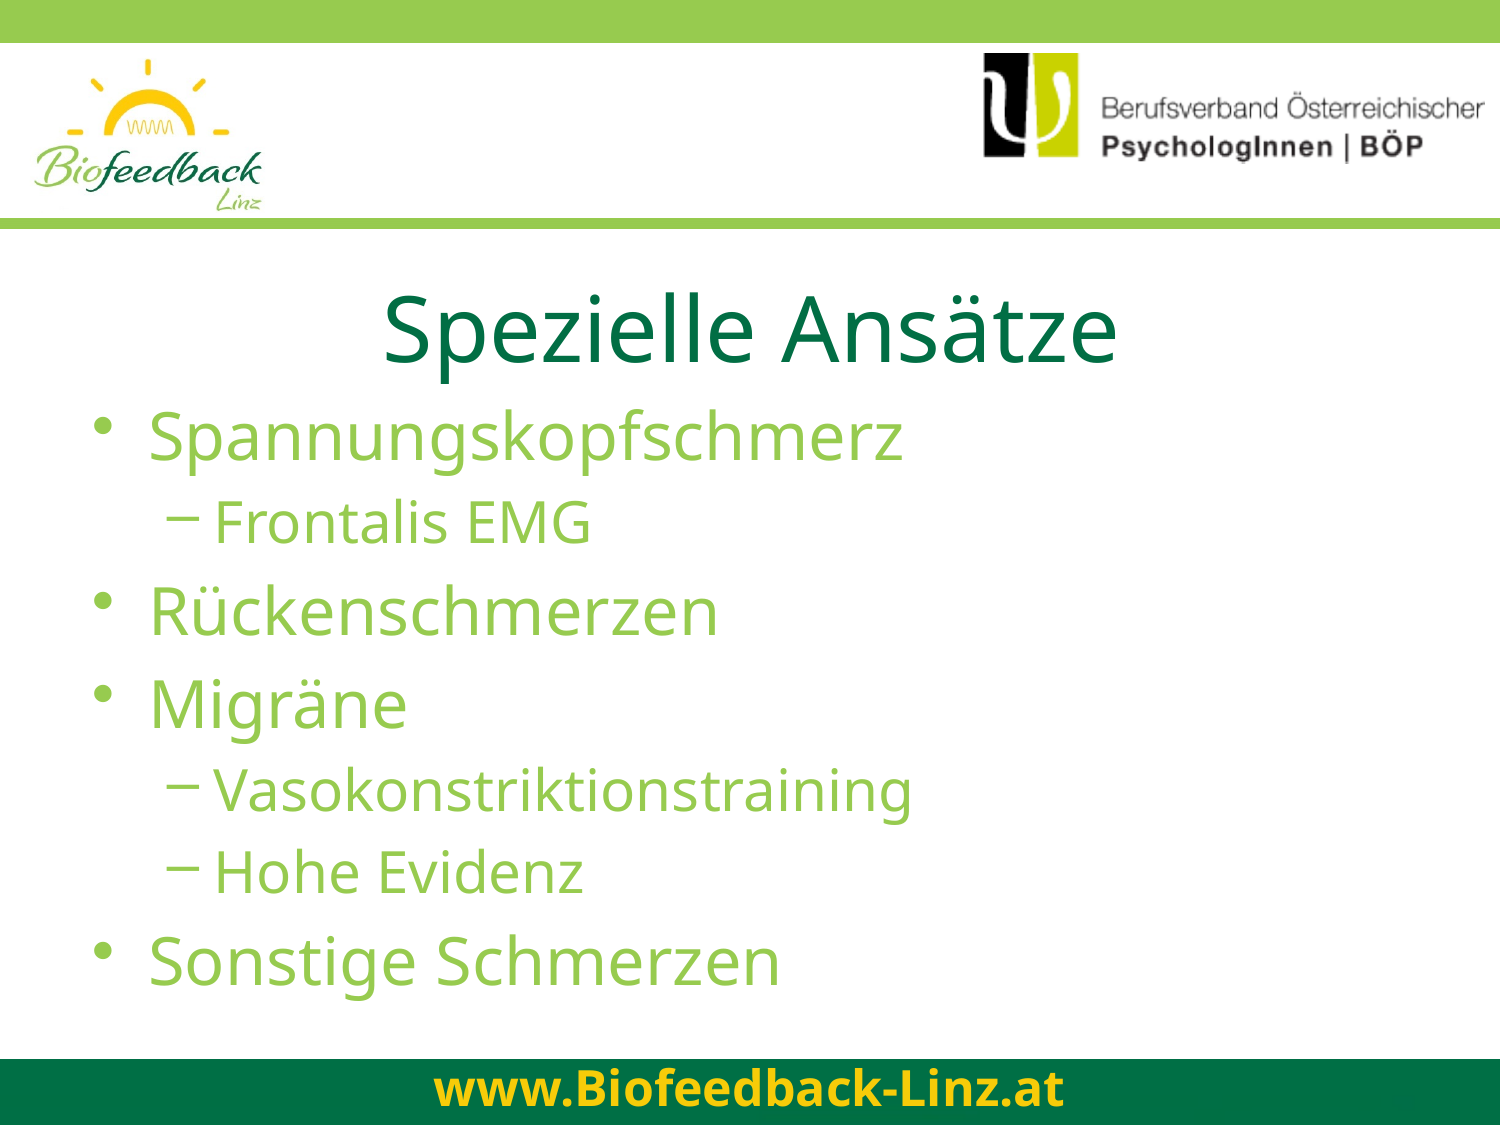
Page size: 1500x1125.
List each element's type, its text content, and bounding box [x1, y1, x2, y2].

picture [0, 218, 1500, 229]
picture [0, 48, 297, 213]
picture [0, 0, 1500, 43]
picture [983, 53, 1485, 164]
title Spezielle Ansätze [76, 231, 1427, 386]
list Spannungskopfschmerz Frontalis EMG Rückenschmerzen Migräne Vasokonstriktionstraining Hohe Evidenz Sonstige Schmerzen [76, 386, 1427, 1005]
picture [0, 1059, 1500, 1125]
